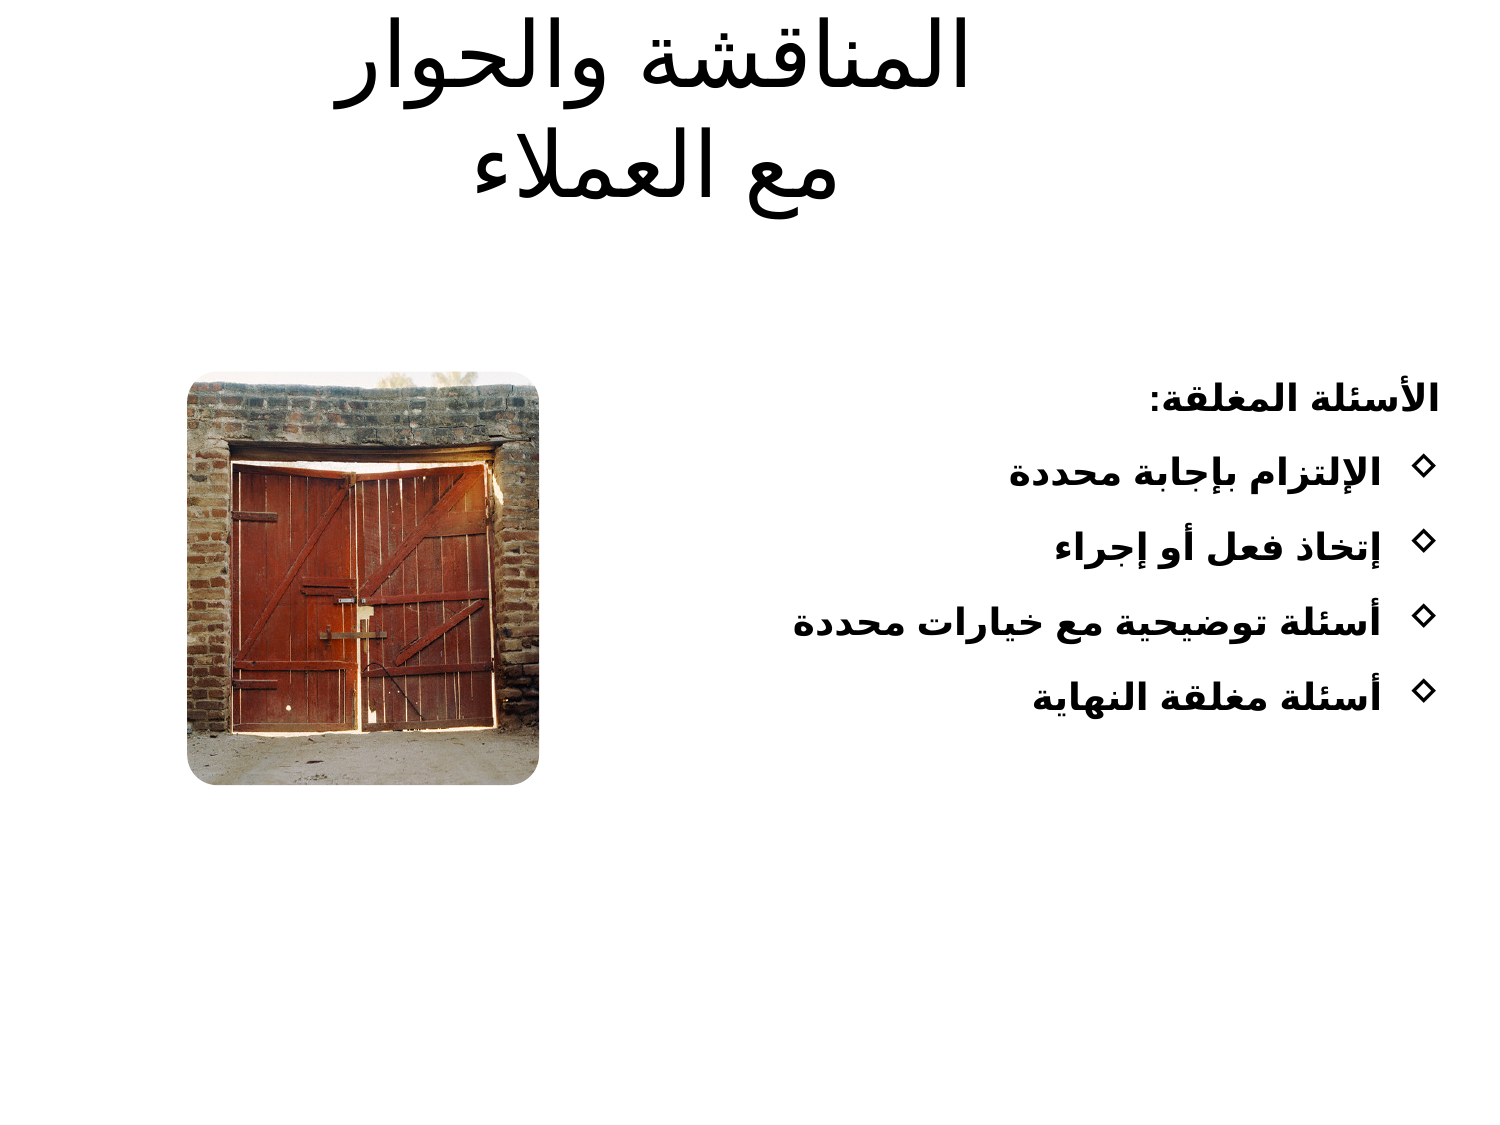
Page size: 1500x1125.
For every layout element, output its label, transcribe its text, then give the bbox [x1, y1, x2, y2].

picture [186, 371, 540, 786]
title المناقشة والحوار مع العملاء [292, 23, 1020, 188]
text_box الأسئلة المغلقة: الإلتزام بإجابة محددة إتخاذ فعل أو إجراء أسئلة توضيحية مع خيارات محددة أسئلة مغلقة النهاية [667, 374, 1456, 797]
